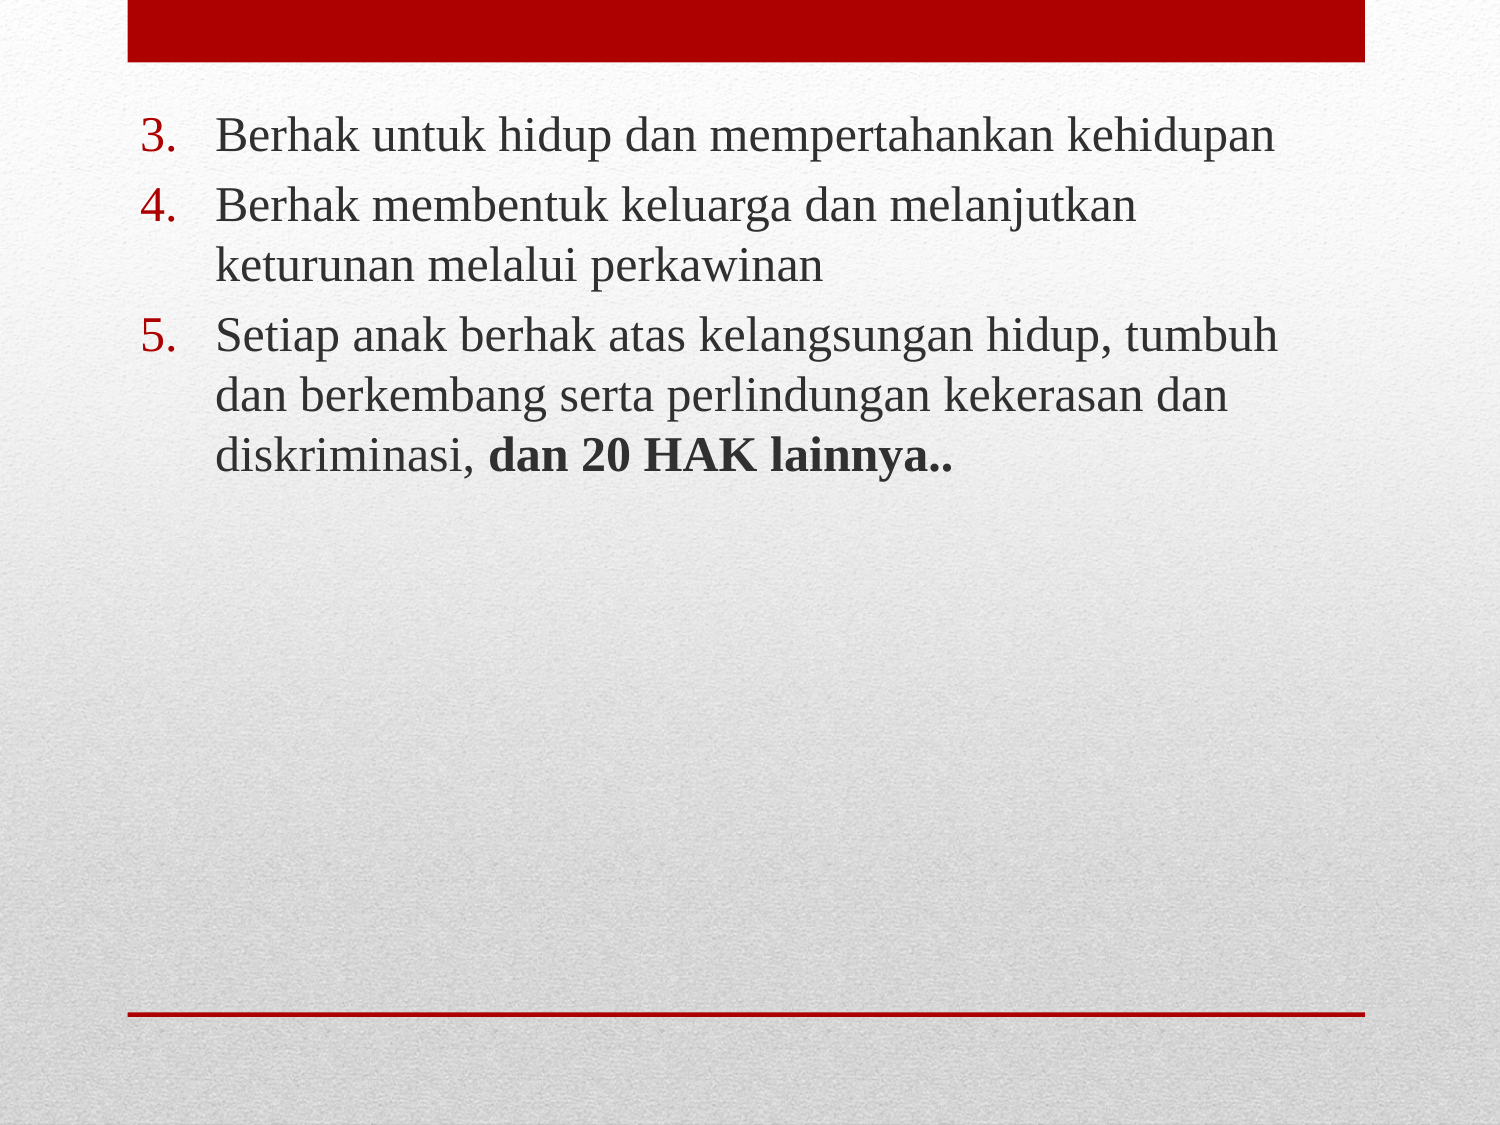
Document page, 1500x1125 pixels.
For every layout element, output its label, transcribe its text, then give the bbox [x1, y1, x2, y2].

list Berhak untuk hidup dan mempertahankan kehidupan Berhak membentuk keluarga dan melanjutkan keturunan melalui perkawinan Setiap anak berhak atas kelangsungan hidup, tumbuh dan berkembang serta perlindungan kekerasan dan diskriminasi, dan 20 HAK lainnya.. [125, 112, 1363, 750]
